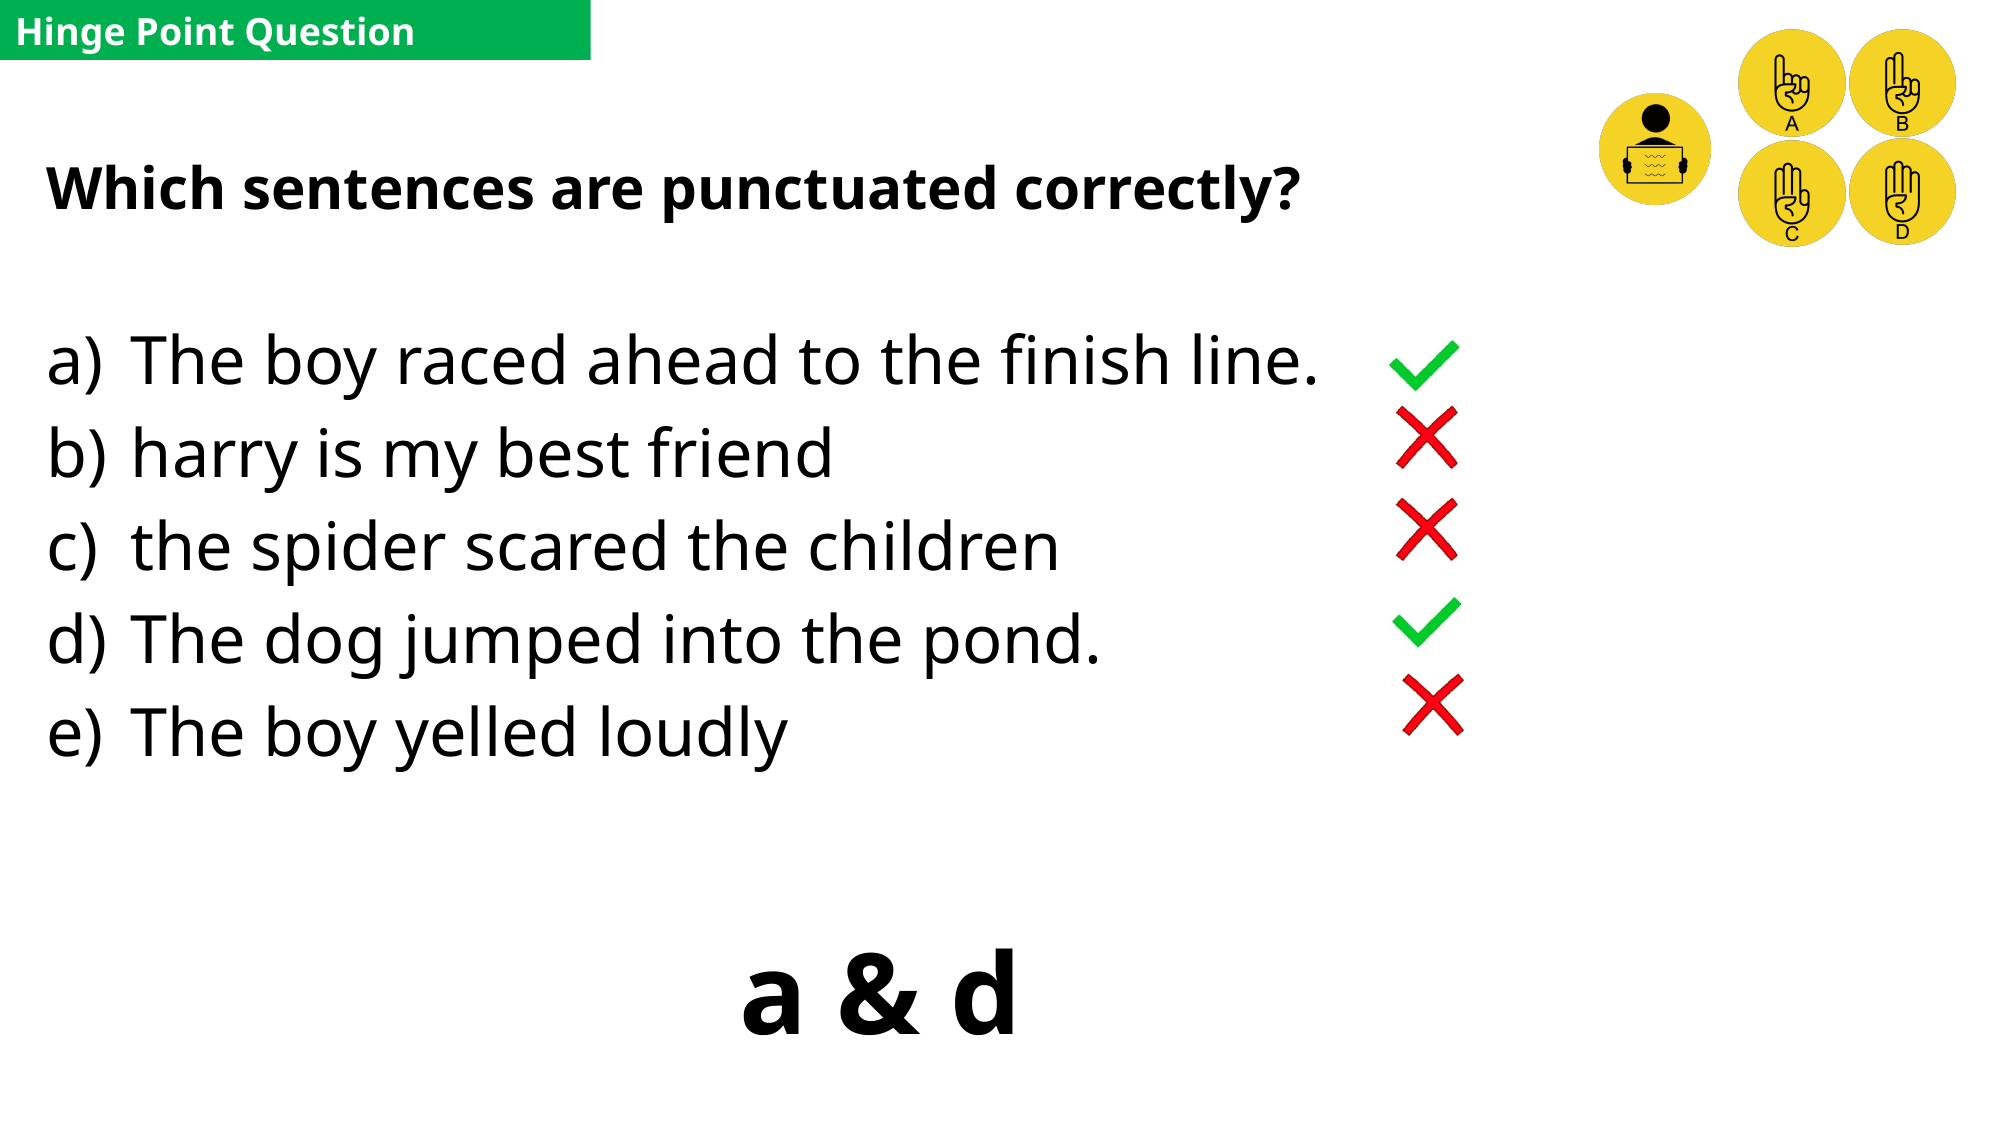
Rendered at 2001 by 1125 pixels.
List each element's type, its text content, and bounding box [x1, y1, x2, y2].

picture [1391, 669, 1465, 737]
picture [1385, 402, 1458, 469]
picture [1386, 337, 1462, 394]
picture [1599, 93, 1711, 205]
picture [1389, 593, 1465, 650]
list Which sentences are punctuated correctly? The boy raced ahead to the finish line. harry is my best friend the spider scared the children The dog jumped into the pond. The boy yelled loudly [31, 152, 1969, 1092]
picture [1385, 494, 1458, 561]
picture [1736, 27, 1959, 250]
text_box a & d [529, 914, 1233, 1065]
text_box Hinge Point Question [0, 0, 591, 60]
